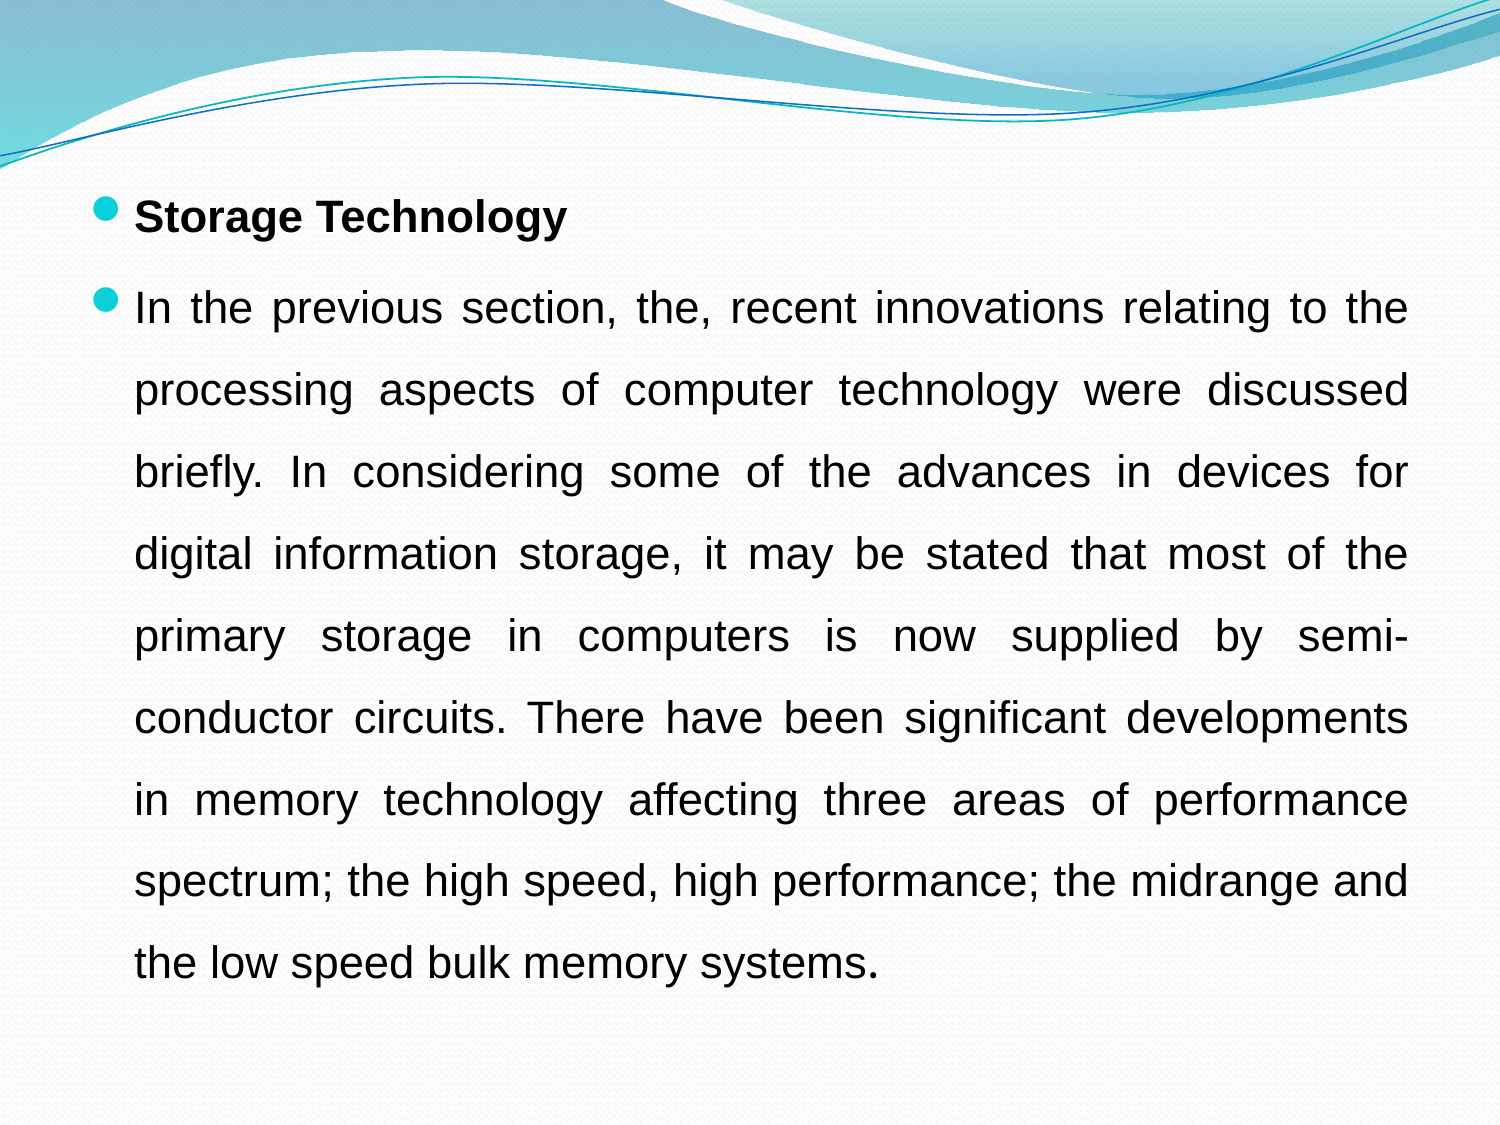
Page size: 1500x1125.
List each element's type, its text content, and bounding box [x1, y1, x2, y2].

list Storage Technology In the previous section, the, recent innovations relating to the processing aspects of computer technology were discussed briefly. In considering some of the advances in devices for digital information storage, it may be stated that most of the primary storage in computers is now supplied by semi-conductor circuits. There have been significant developments in memory technology affecting three areas of performance spectrum; the high speed, high performance; the midrange and the low speed bulk memory systems. [75, 152, 1425, 1005]
